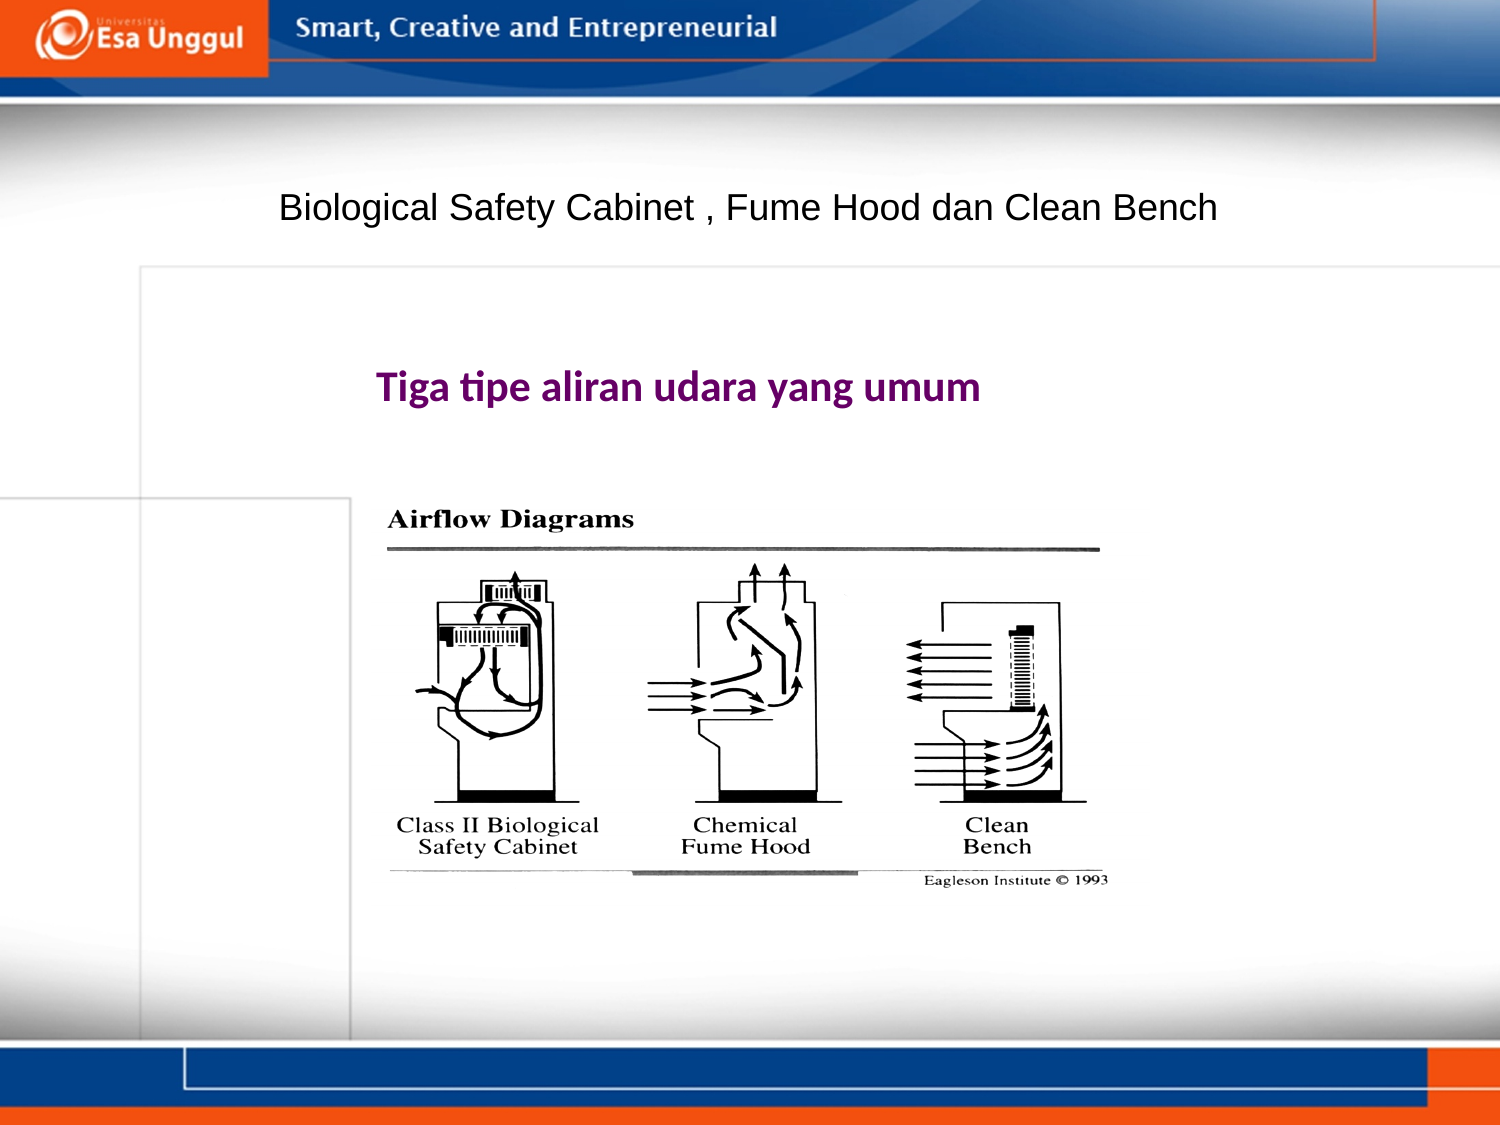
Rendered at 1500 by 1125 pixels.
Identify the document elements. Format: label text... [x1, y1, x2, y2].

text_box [370, 486, 1150, 906]
title Tiga tipe aliran udara yang umum [258, 338, 1100, 430]
text_box Biological Safety Cabinet , Fume Hood dan Clean Bench [263, 175, 1234, 236]
picture [0, 0, 1500, 1125]
